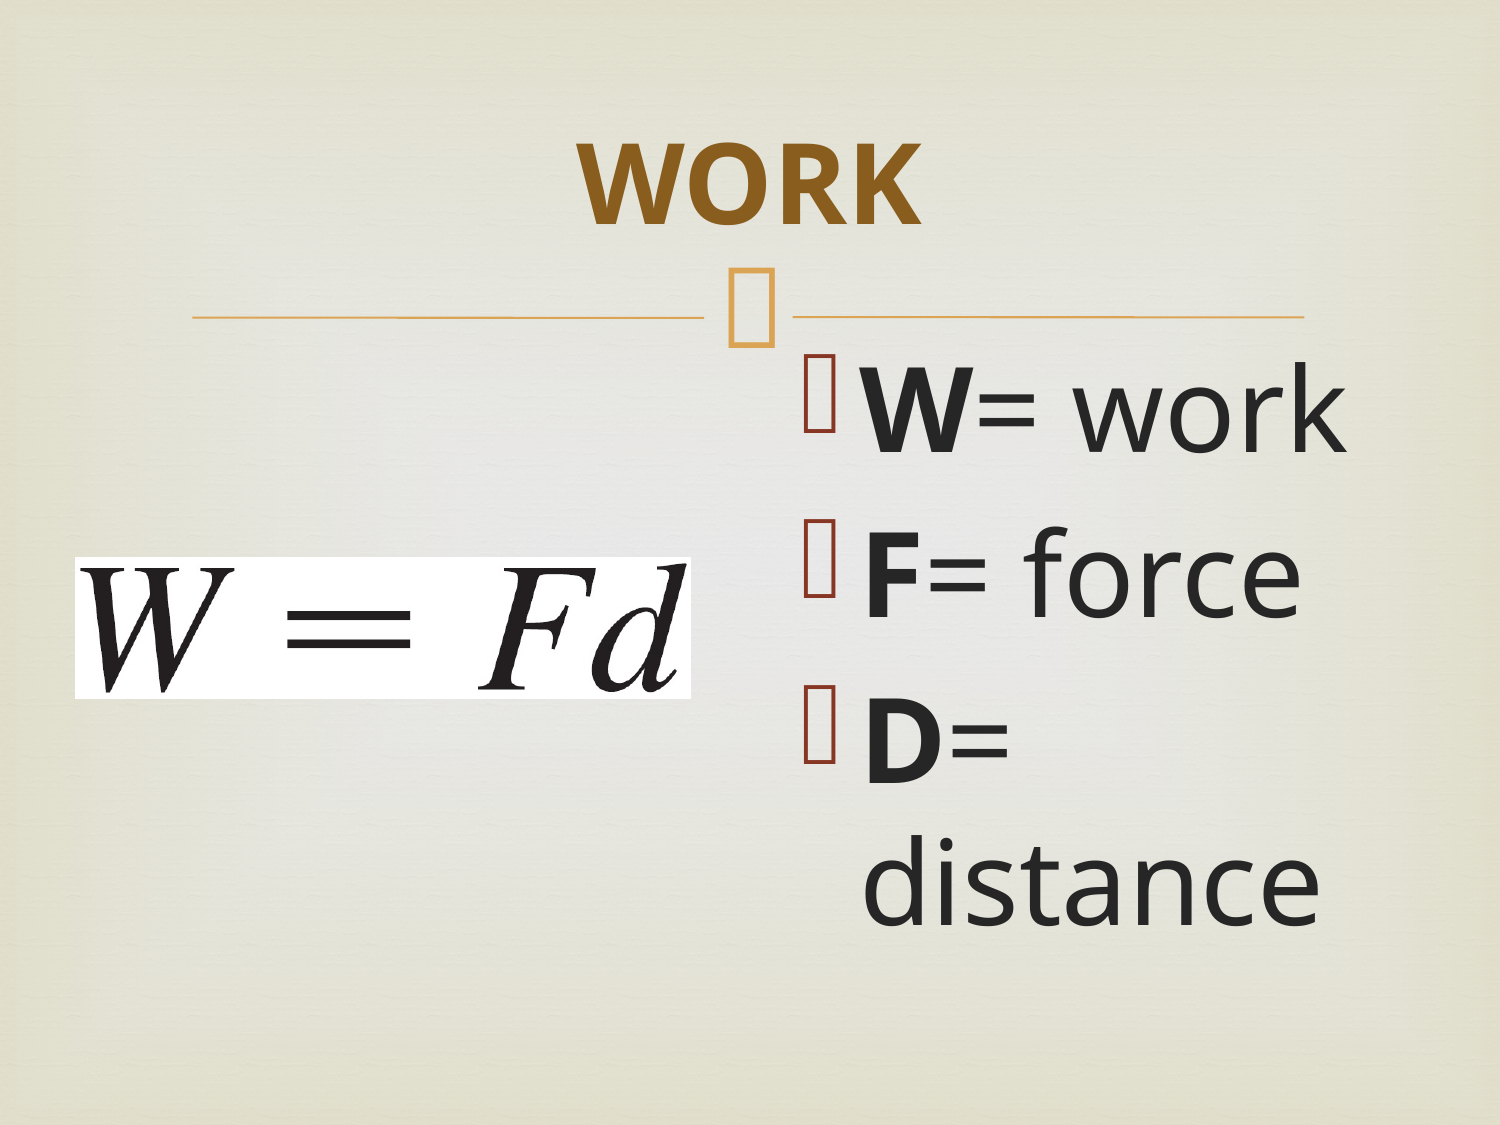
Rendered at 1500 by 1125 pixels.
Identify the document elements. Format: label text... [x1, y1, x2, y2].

list W= work F= force D= distance [785, 326, 1448, 957]
title WORK [112, 93, 1386, 267]
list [74, 557, 692, 700]
